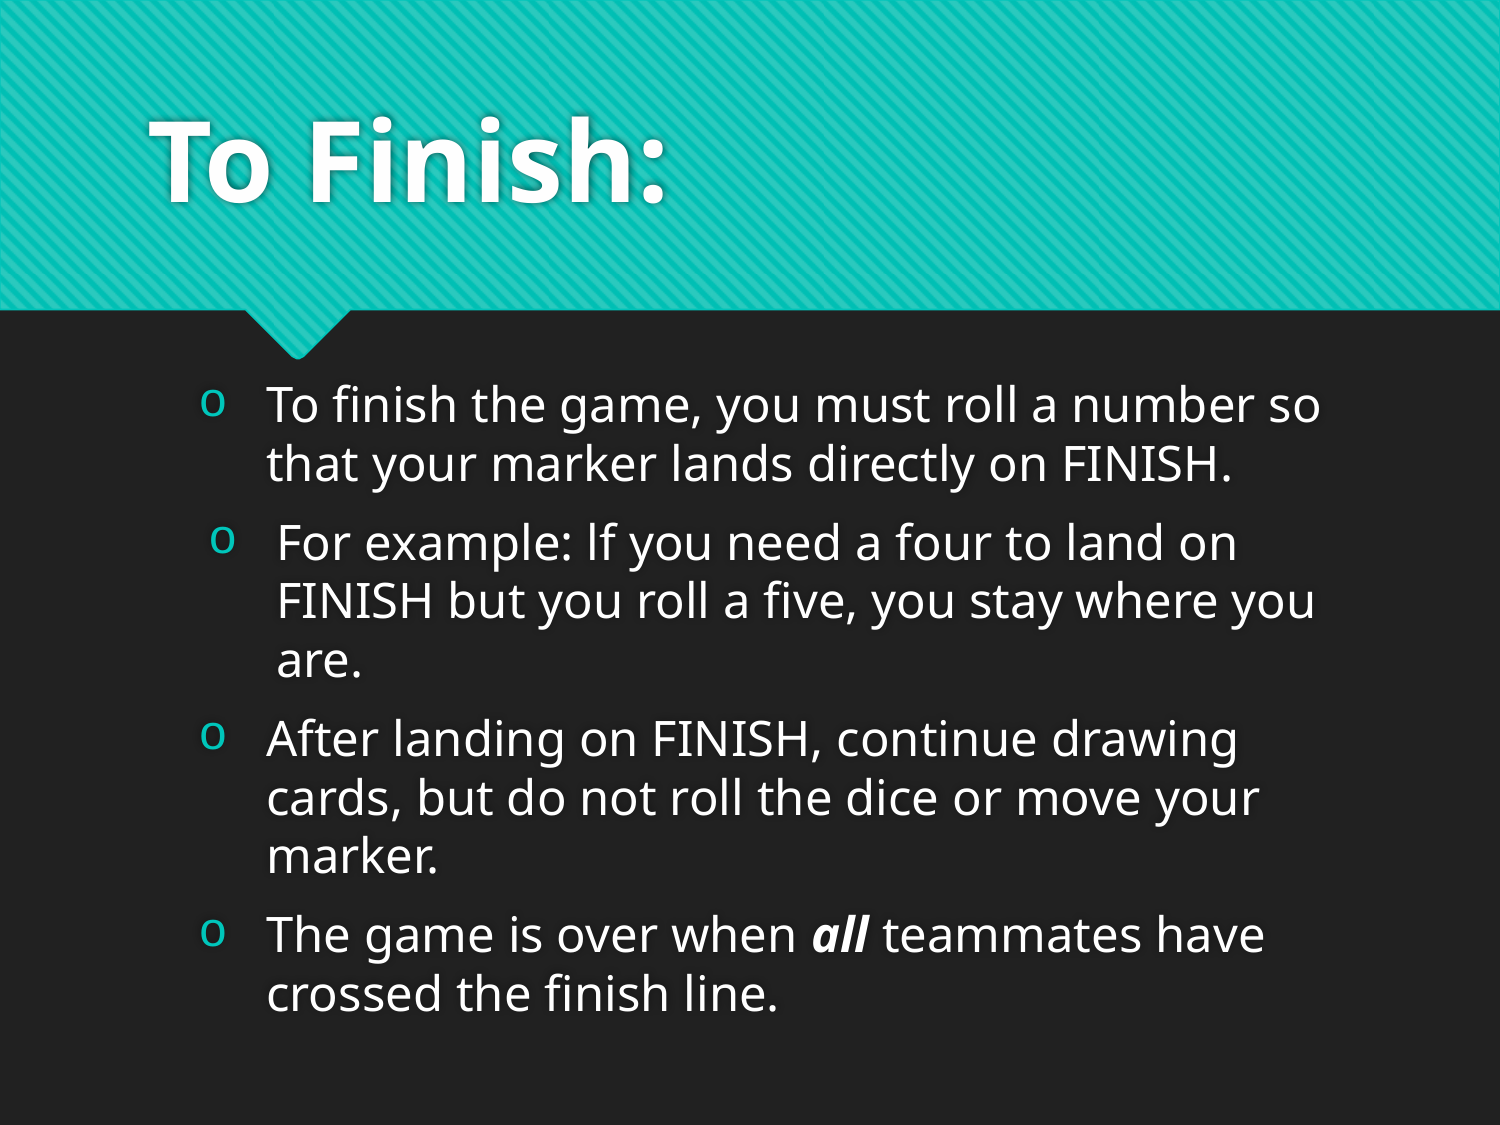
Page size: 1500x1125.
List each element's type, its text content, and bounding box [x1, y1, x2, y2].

title To Finish: [132, 73, 1368, 233]
list To finish the game, you must roll a number so that your marker lands directly on FINISH. For example: lf you need a four to land on FINISH but you roll a five, you stay where you are. After landing on FINISH, continue drawing cards, but do not roll the dice or move your marker. The game is over when all teammates have crossed the finish line. [132, 364, 1368, 1031]
